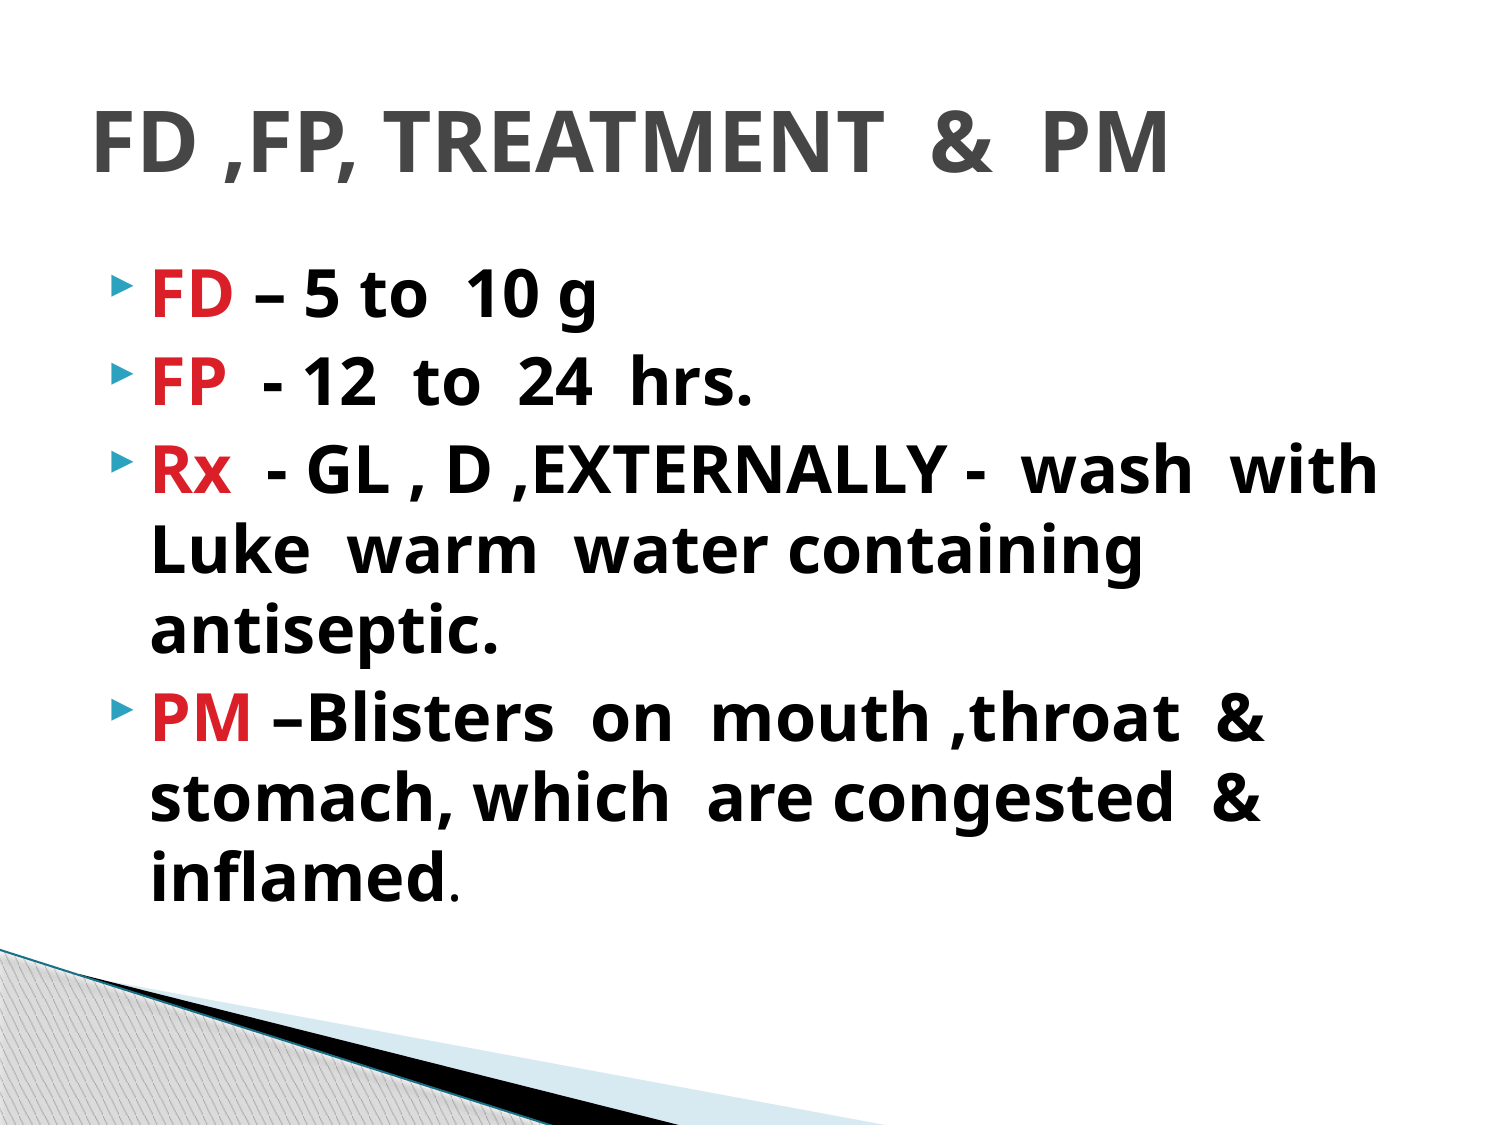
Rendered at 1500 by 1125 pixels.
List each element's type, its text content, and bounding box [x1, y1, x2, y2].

list FD – 5 to 10 g FP - 12 to 24 hrs. Rx - GL , D ,EXTERNALLY - wash with Luke warm water containing antiseptic. PM –Blisters on mouth ,throat & stomach, which are congested & inflamed. [75, 243, 1425, 986]
title FD ,FP, TREATMENT & PM [75, 45, 1425, 233]
